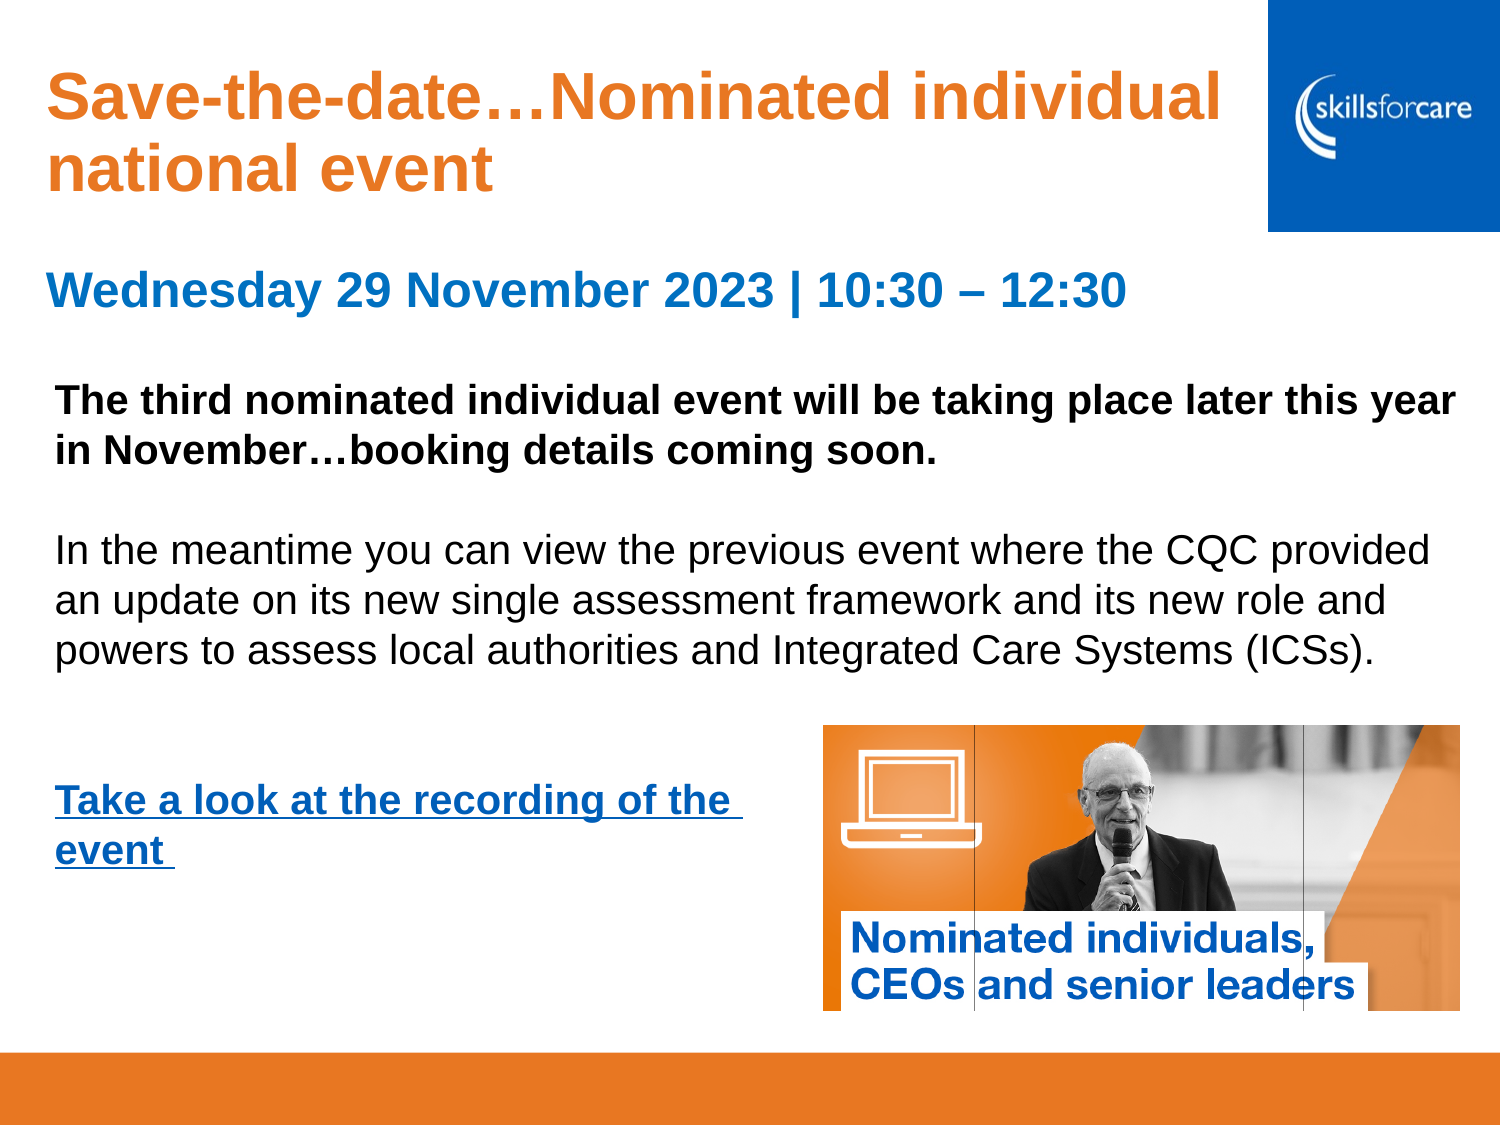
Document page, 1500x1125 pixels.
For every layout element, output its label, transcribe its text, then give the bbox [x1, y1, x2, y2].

text_box Save-the-date…Nominated individual national event [31, 54, 1254, 207]
picture [1268, 0, 1500, 232]
text_box Wednesday 29 November 2023 | 10:30 – 12:30 [31, 257, 1500, 315]
picture [823, 725, 1460, 1011]
text_box The third nominated individual event will be taking place later this year in November…booking details coming soon. In the meantime you can view the previous event where the CQC provided an update on its new single assessment framework and its new role and powers to assess local authorities and Integrated Care Systems (ICSs). Take a look at the recording of the event [39, 365, 1492, 1081]
